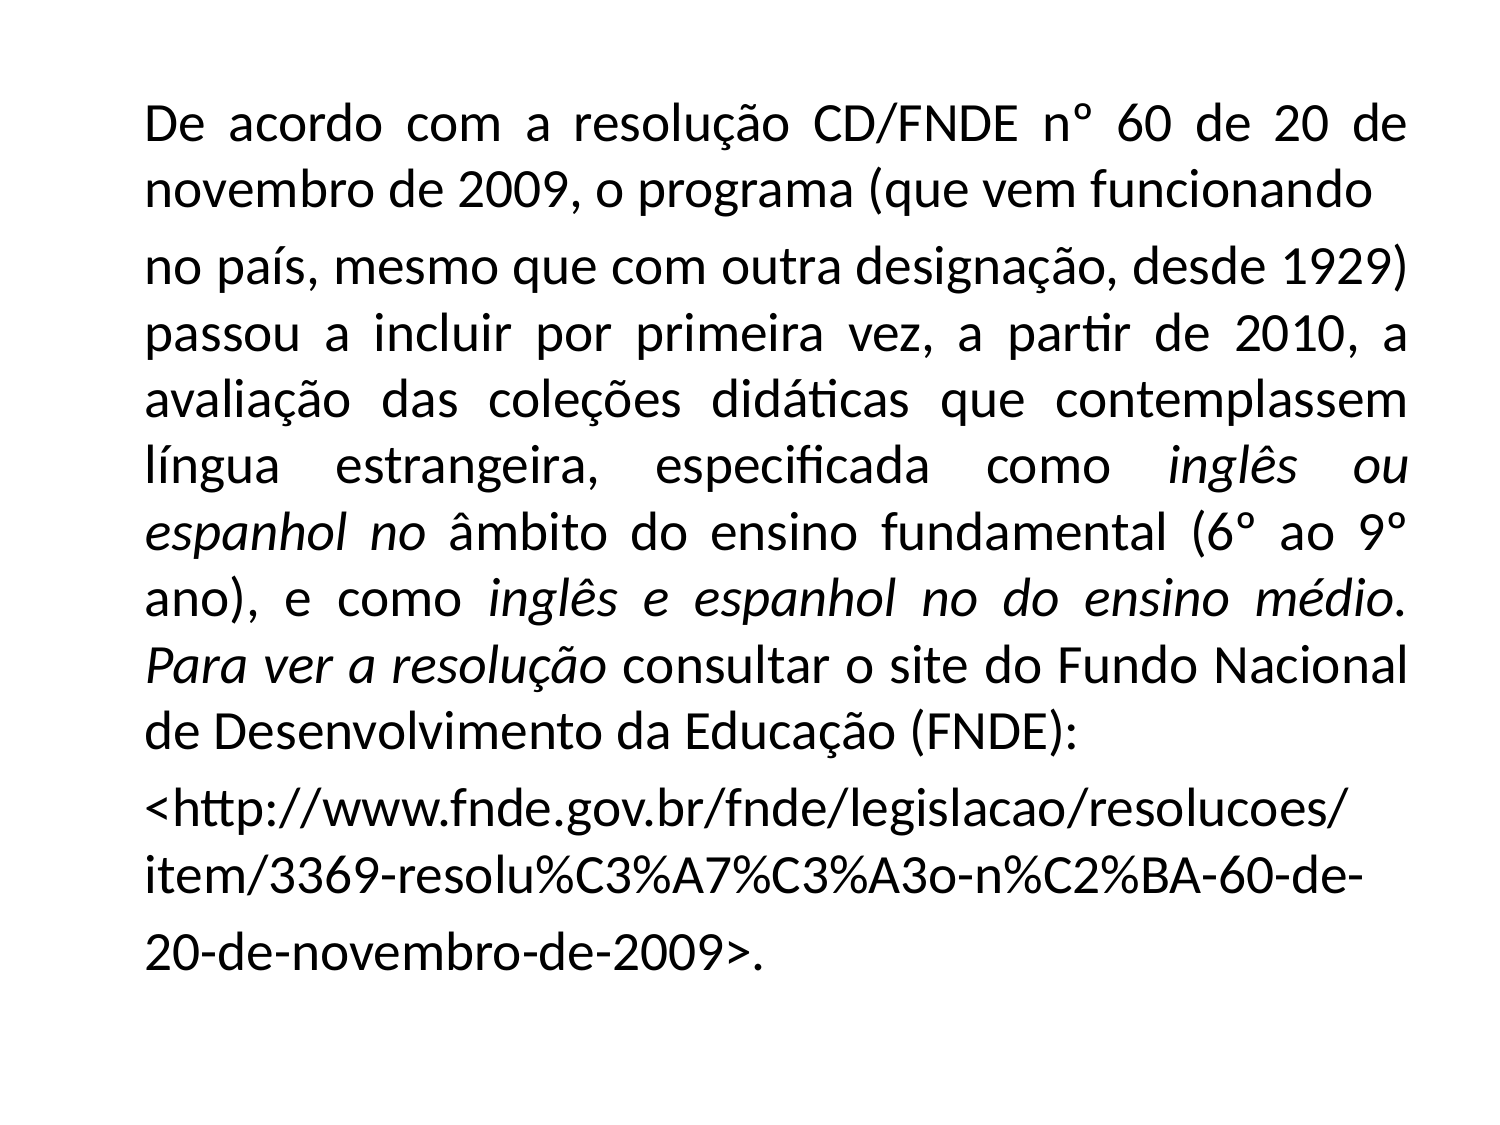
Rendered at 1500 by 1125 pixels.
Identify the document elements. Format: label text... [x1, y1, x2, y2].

list De acordo com a resolução CD/FNDE nº 60 de 20 de novembro de 2009, o programa (que vem funcionando no país, mesmo que com outra designação, desde 1929) passou a incluir por primeira vez, a partir de 2010, a avaliação das coleções didáticas que contemplassem língua estrangeira, especificada como inglês ou espanhol no âmbito do ensino fundamental (6º ao 9º ano), e como inglês e espanhol no do ensino médio. Para ver a resolução consultar o site do Fundo Nacional de Desenvolvimento da Educação (FNDE): <http://www.fnde.gov.br/fnde/legislacao/resolucoes/item/3369-resolu%C3%A7%C3%A3o-n%C2%BA-60-de- 20-de-novembro-de-2009>. [75, 78, 1425, 1005]
